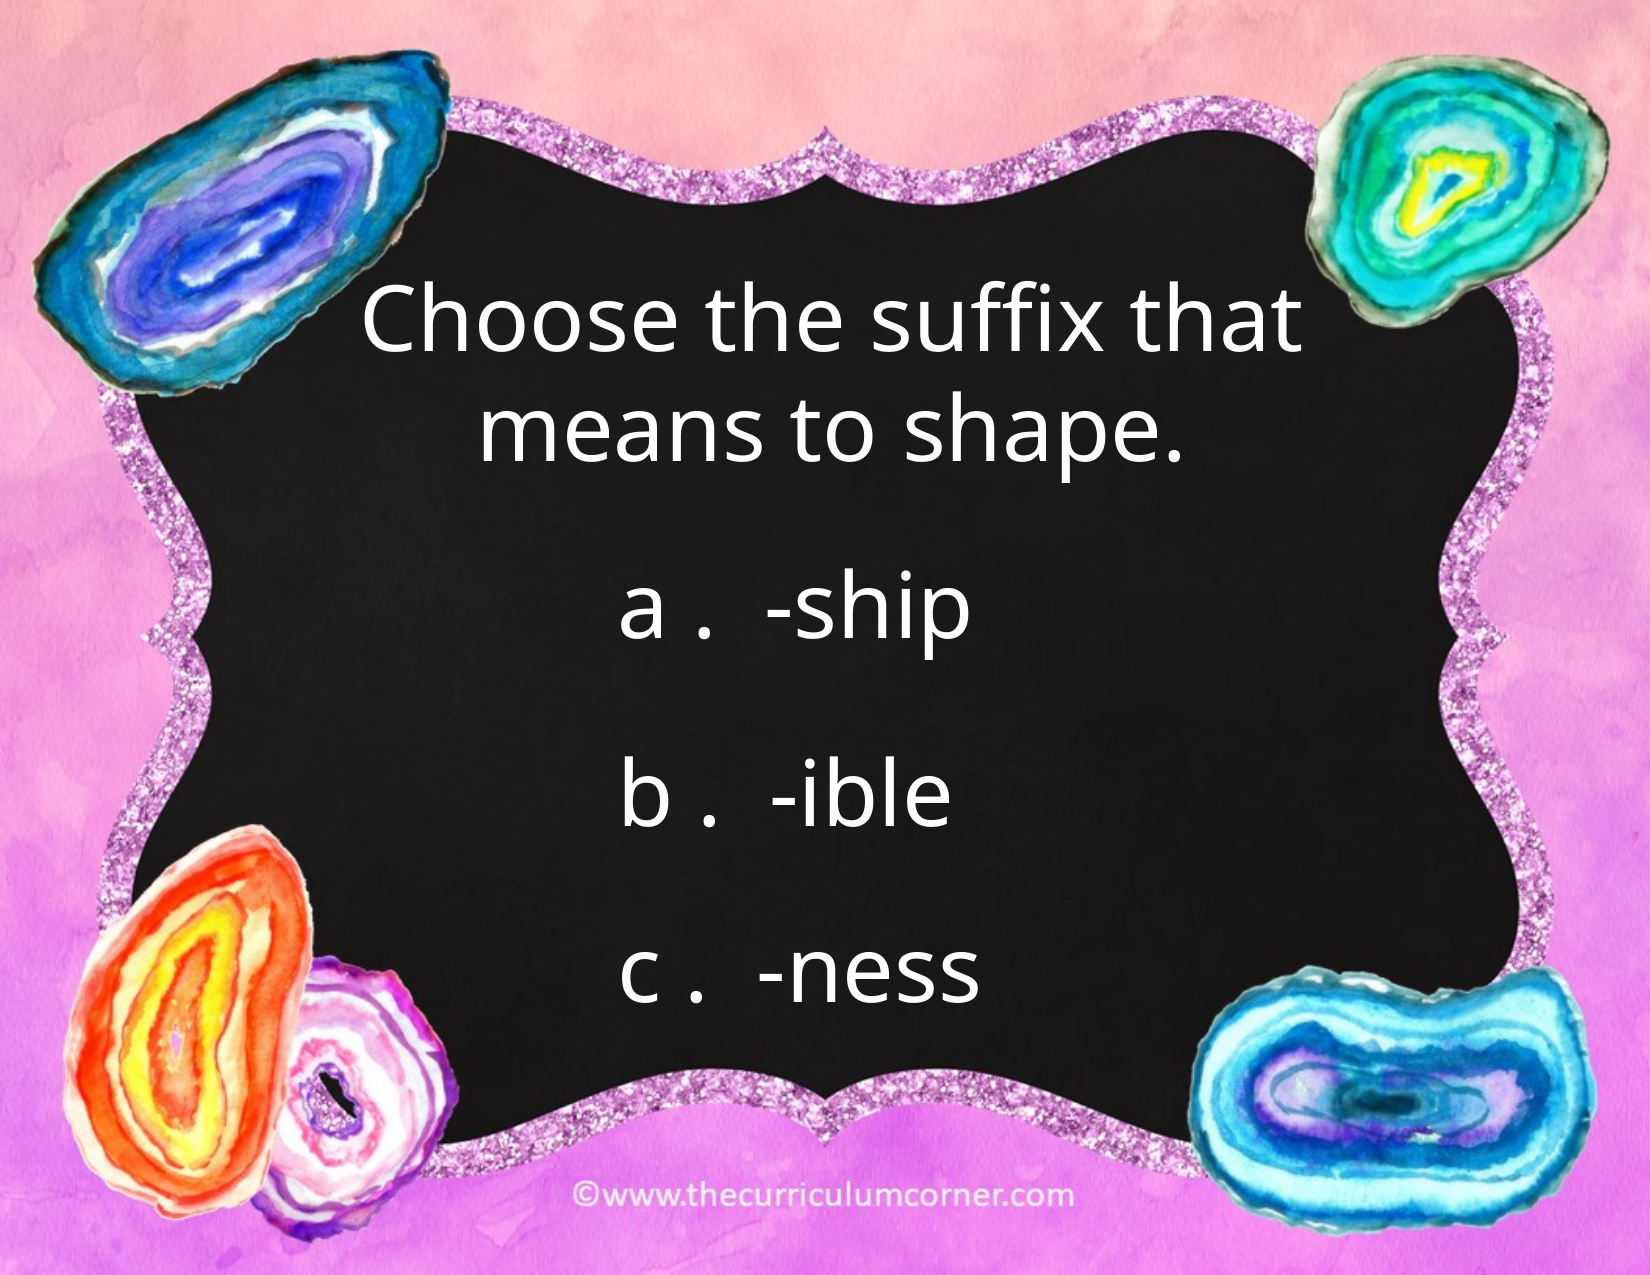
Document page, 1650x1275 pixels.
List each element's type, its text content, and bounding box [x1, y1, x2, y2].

text_box Choose the suffix that means to shape. [279, 252, 1385, 487]
picture [0, 0, 1650, 1275]
text_box b . -ible [602, 727, 1115, 853]
text_box c . -ness [602, 903, 1115, 1028]
text_box a . -ship [602, 539, 1115, 664]
